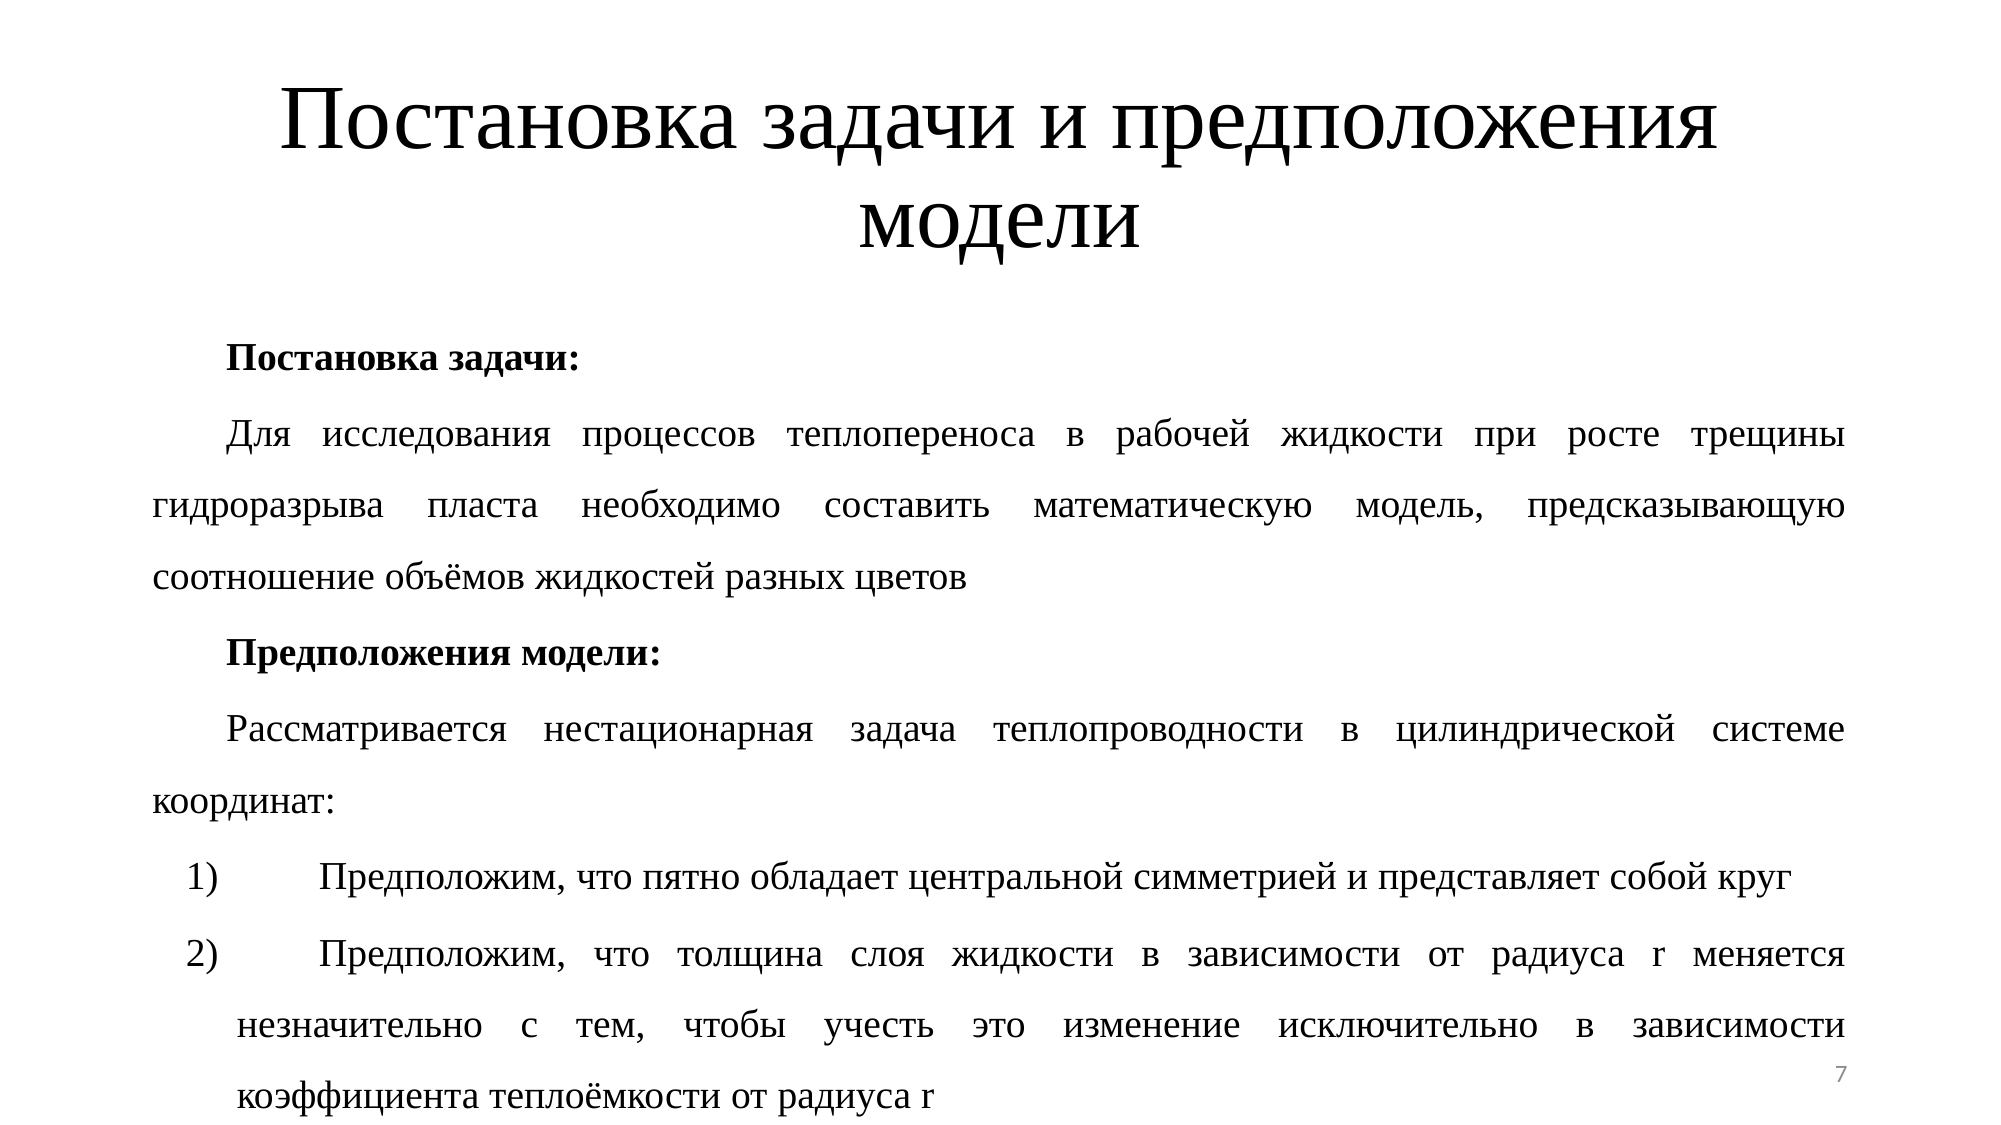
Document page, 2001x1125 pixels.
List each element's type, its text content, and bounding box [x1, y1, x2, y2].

title Постановка задачи и предположения модели [137, 59, 1863, 278]
slide_number 7 [1412, 1042, 1863, 1103]
list Постановка задачи: Для исследования процессов теплопереноса в рабочей жидкости при росте трещины гидроразрыва пласта необходимо составить математическую модель, предсказывающую соотношение объёмов жидкостей разных цветов Предположения модели: Рассматривается нестационарная задача теплопроводности в цилиндрической системе координат: Предположим, что пятно обладает центральной симметрией и представляет собой круг Предположим, что толщина слоя жидкости в зависимости от радиуса r меняется незначительно с тем, чтобы учесть это изменение исключительно в зависимости коэффициента теплоёмкости от радиуса r [137, 299, 1863, 1125]
